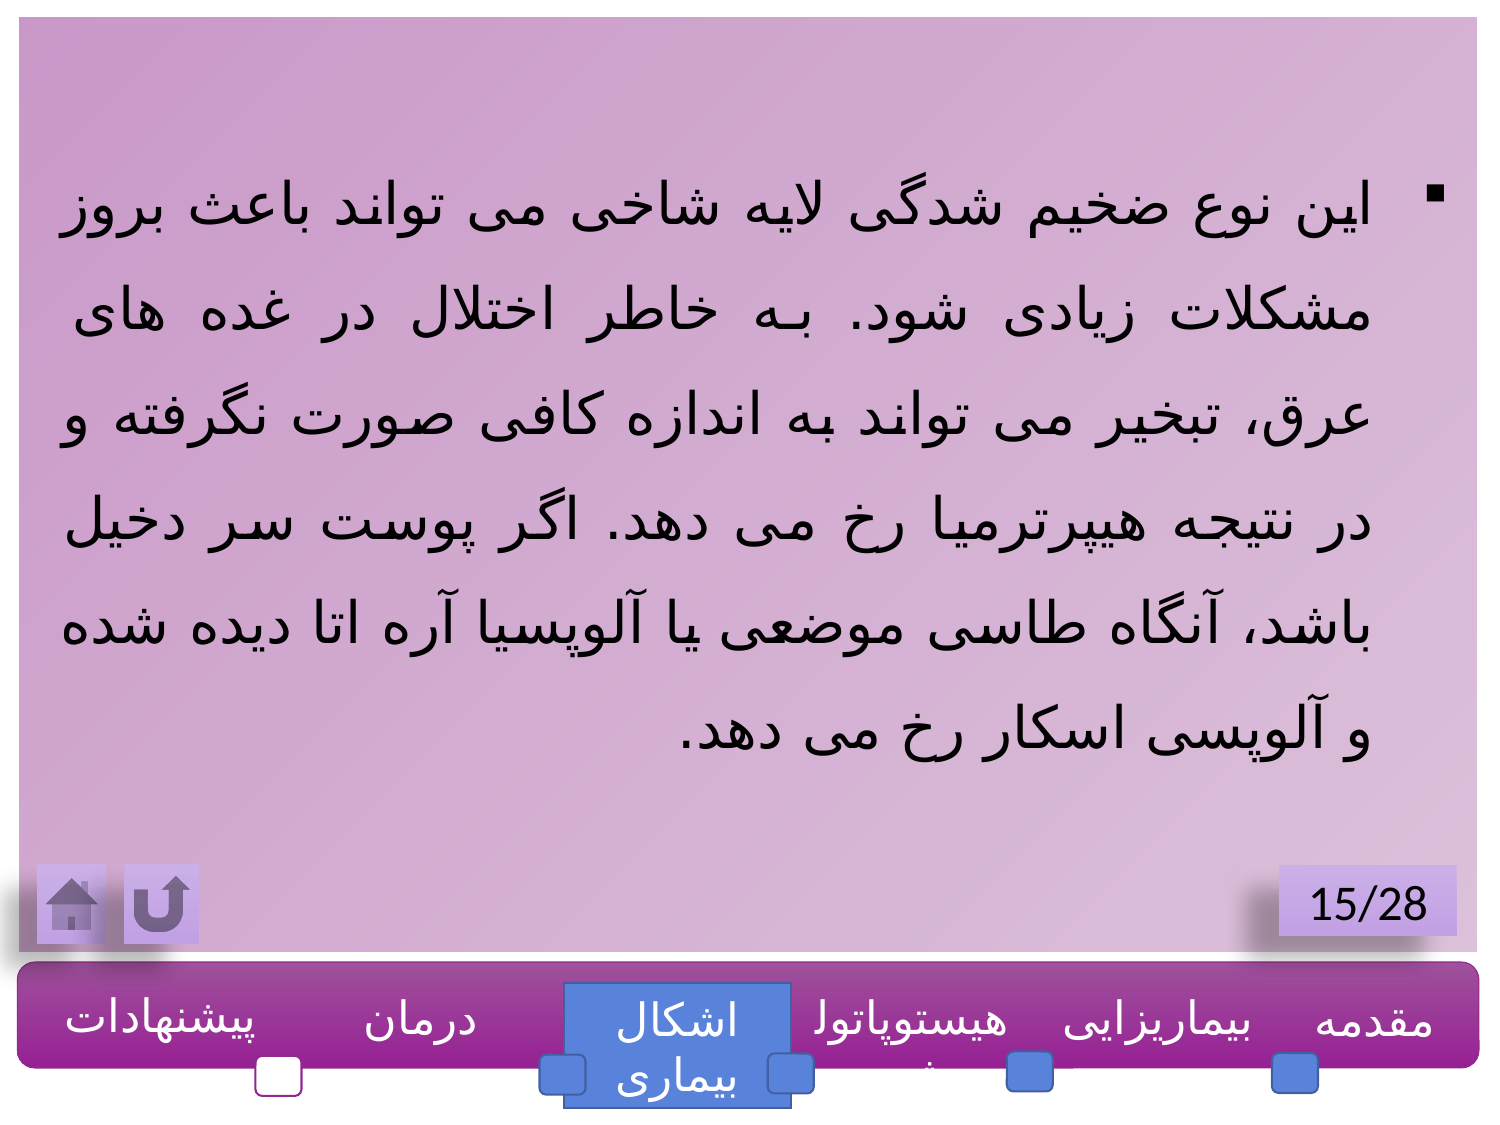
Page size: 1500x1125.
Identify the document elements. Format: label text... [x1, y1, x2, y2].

text_box [124, 863, 200, 944]
text_box درمان [284, 981, 559, 1052]
text_box این نوع ضخیم شدگی لایه شاخی می تواند باعث بروز مشکلات زیادی شود. به خاطر اختلال در غده های عرق، تبخیر می تواند به اندازه کافی صورت نگرفته و در نتیجه هیپرترمیا رخ می دهد. اگر پوست سر دخیل باشد، آنگاه طاسی موضعی یا آلوپسیا آره اتا دیده شده و آلوپسی اسکار رخ می دهد. [44, 27, 1464, 864]
text_box [1270, 1051, 1320, 1095]
text_box 15/28 [1279, 864, 1457, 937]
text_box [766, 1052, 815, 1095]
text_box [1005, 1050, 1054, 1093]
text_box [37, 863, 107, 945]
text_box [37, 27, 44, 863]
text_box [16, 961, 1480, 1069]
text_box [254, 1054, 303, 1097]
text_box مقدمه [1279, 982, 1472, 1053]
text_box هیستوپاتولوژی [791, 981, 1032, 1107]
text_box اشکال بیماری [563, 982, 792, 1109]
text_box پیشنهادات [37, 978, 285, 1049]
text_box بیماریزایی [1036, 981, 1279, 1052]
text_box [538, 1053, 587, 1096]
text_box [16, 14, 1480, 955]
